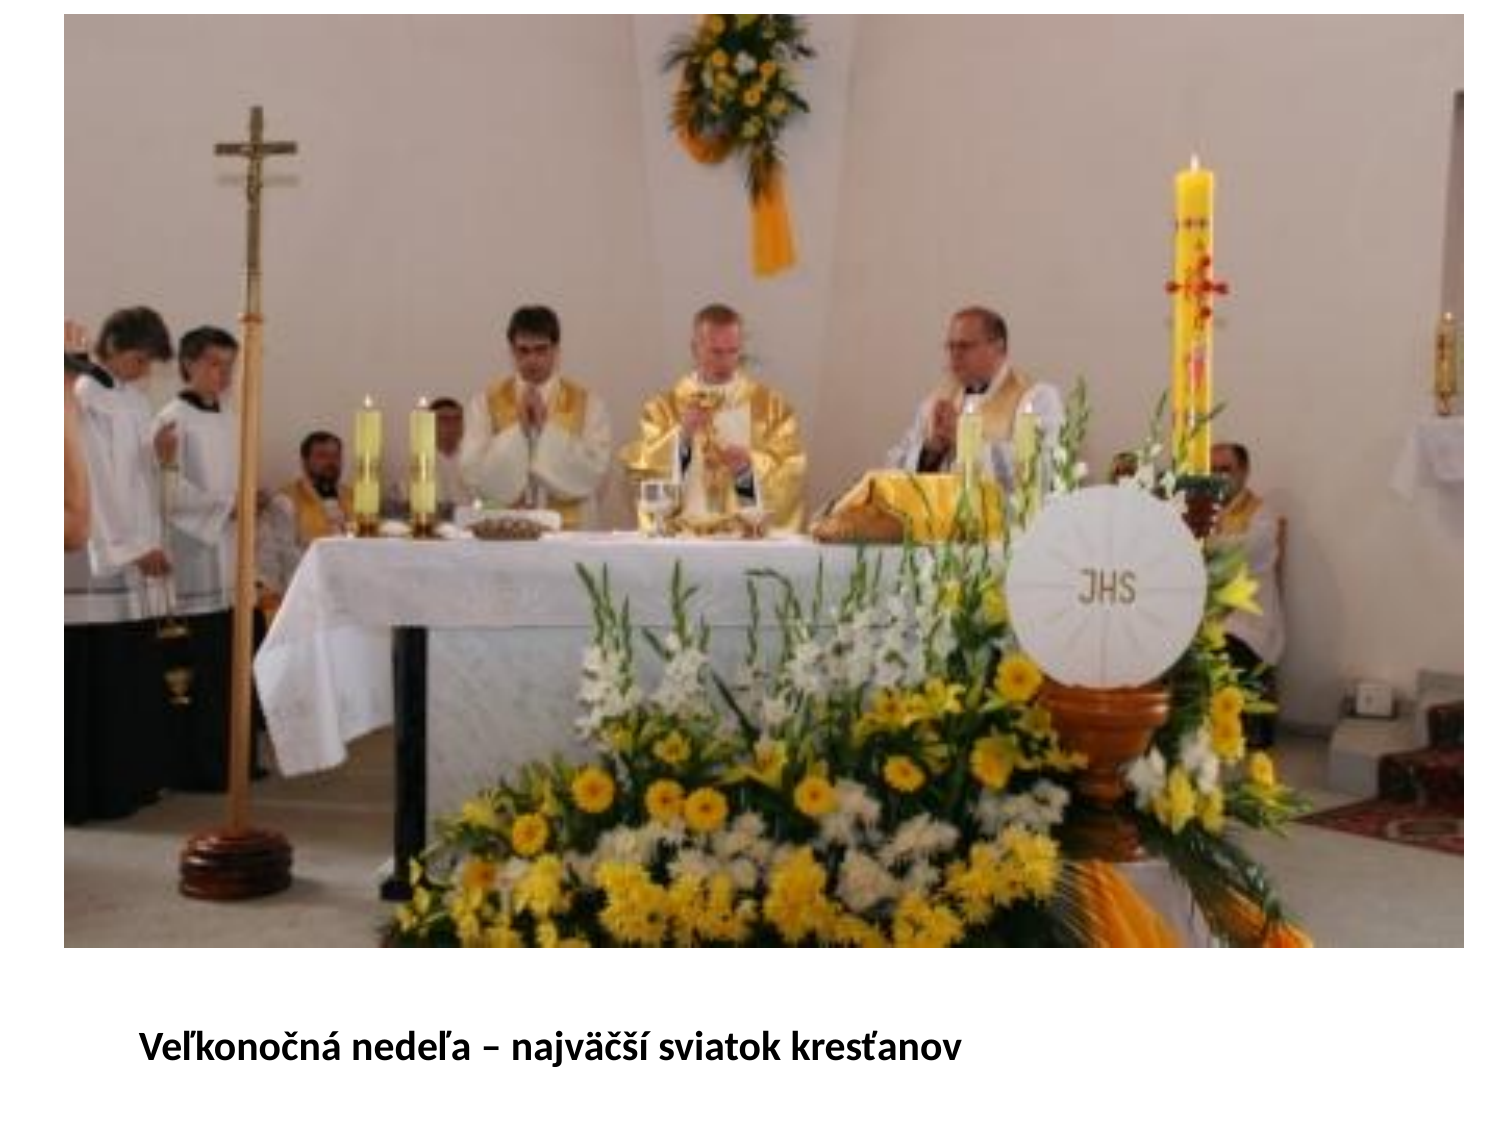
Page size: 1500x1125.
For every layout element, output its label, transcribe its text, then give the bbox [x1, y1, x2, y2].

picture [64, 14, 1464, 948]
text_box Veľkonočná nedeľa – najväčší sviatok kresťanov [123, 1011, 1022, 1077]
